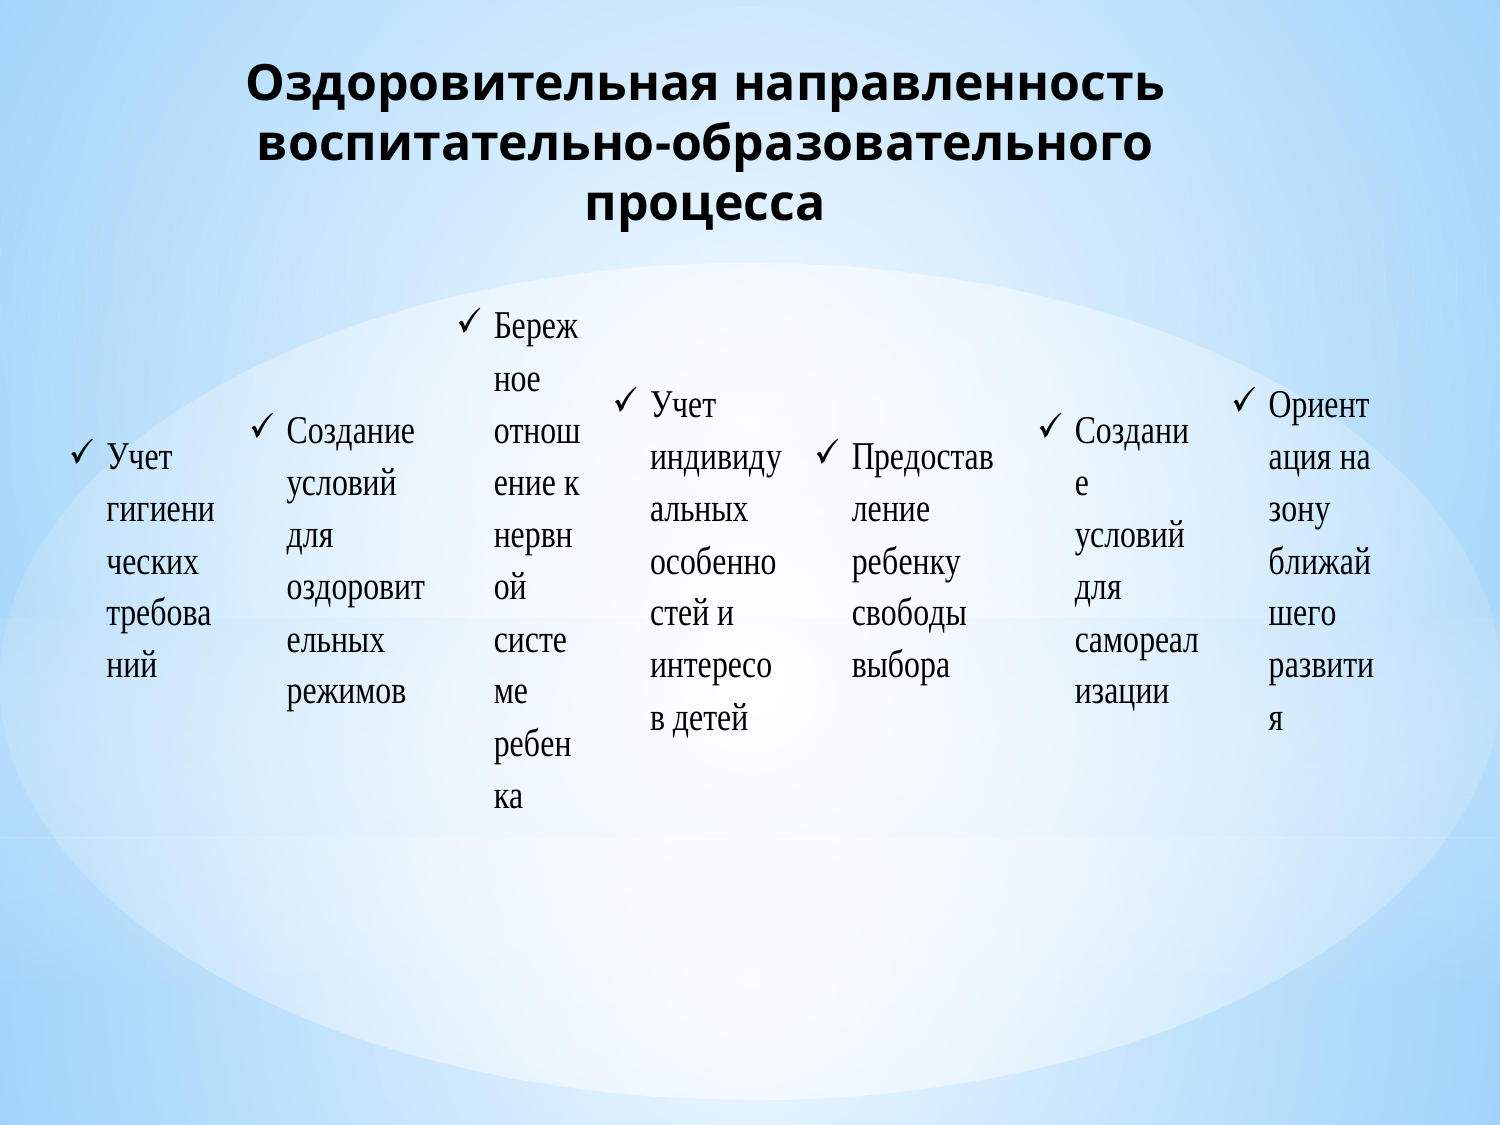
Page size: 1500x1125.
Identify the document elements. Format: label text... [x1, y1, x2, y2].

title Оздоровительная направленность воспитательно-образовательного процесса [171, 42, 1240, 231]
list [52, 302, 1400, 941]
